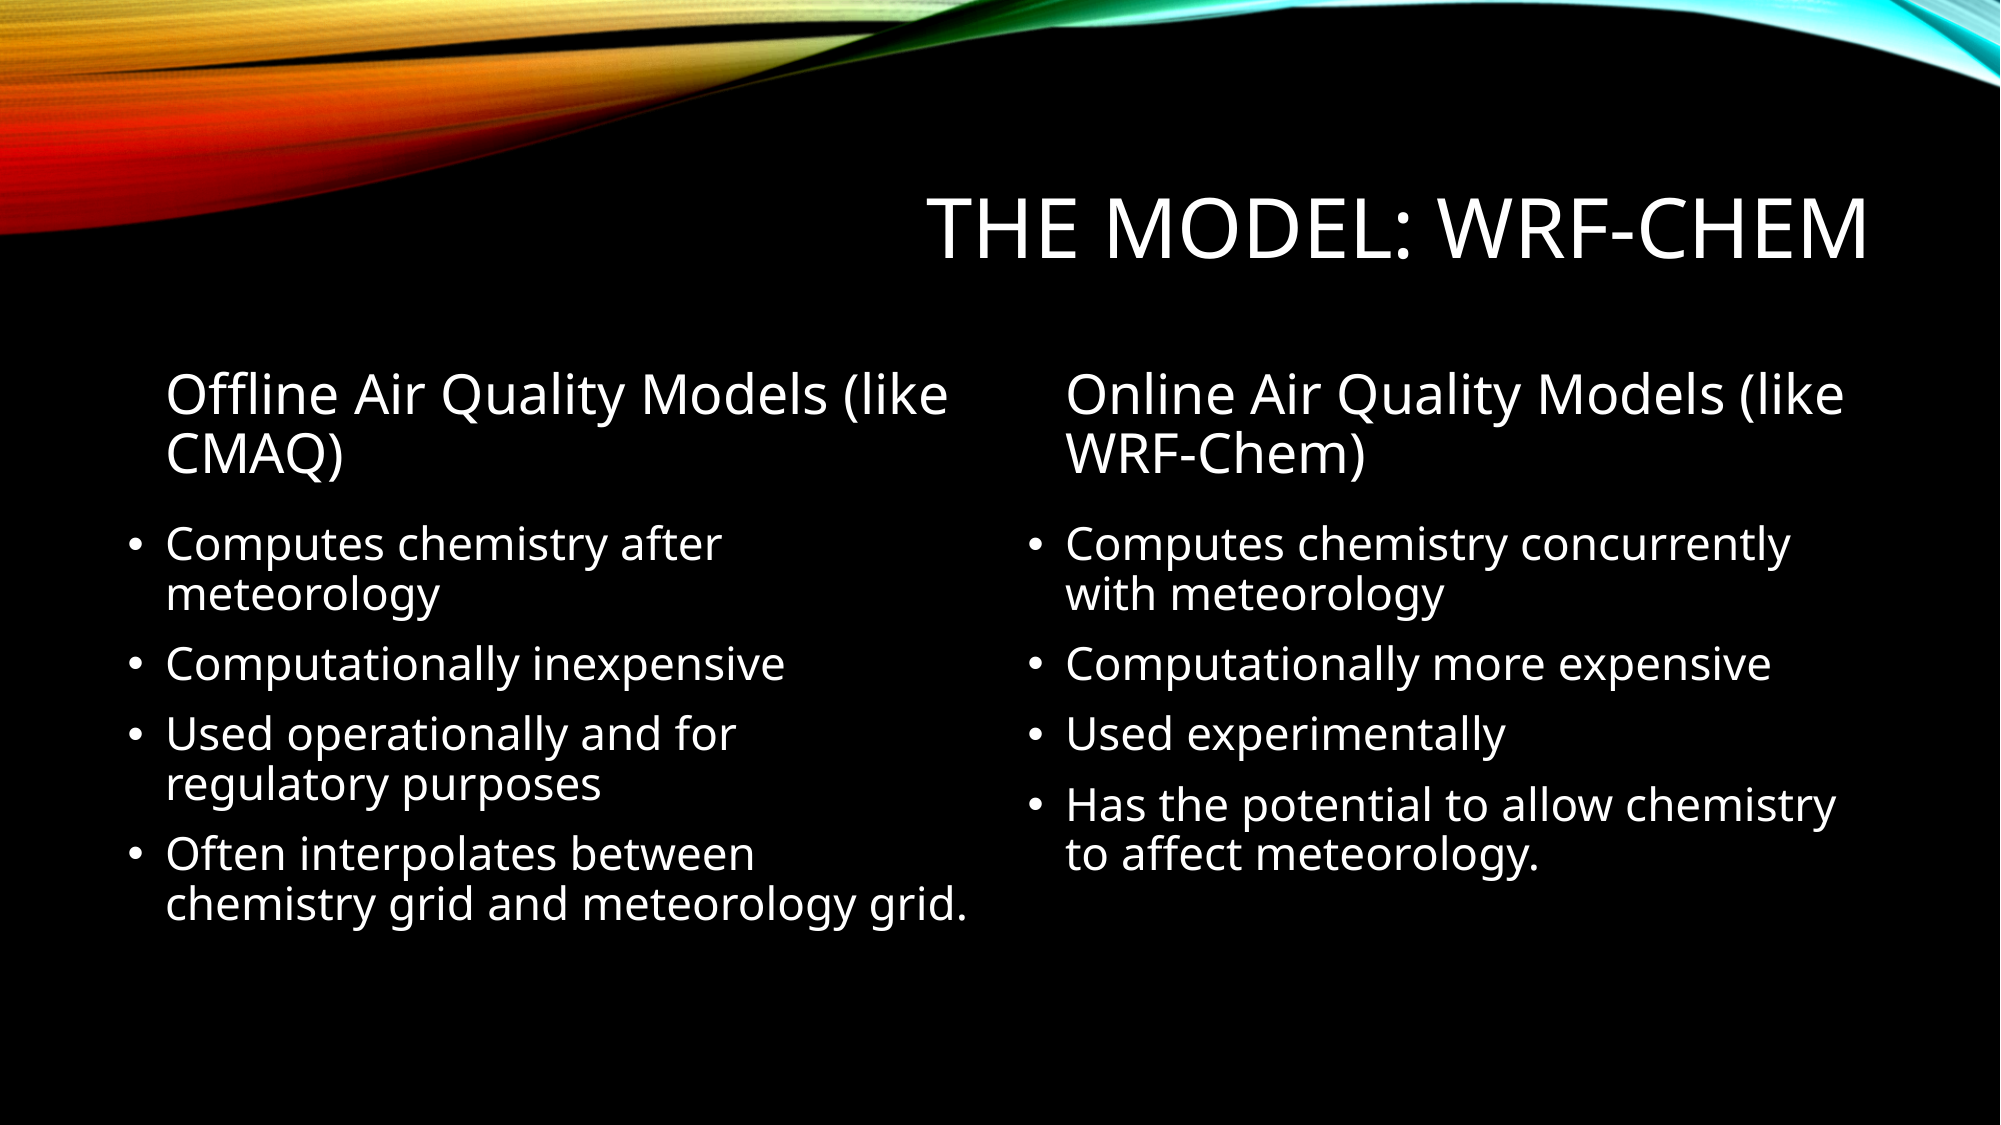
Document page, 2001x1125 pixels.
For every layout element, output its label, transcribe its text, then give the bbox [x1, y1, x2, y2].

list Offline Air Quality Models (like CMAQ) [150, 358, 984, 494]
list Computes chemistry concurrently with meteorology Computationally more expensive Used experimentally Has the potential to allow chemistry to affect meteorology. [1012, 513, 1888, 1021]
picture [0, 0, 2000, 237]
list Computes chemistry after meteorology Computationally inexpensive Used operationally and for regulatory purposes Often interpolates between chemistry grid and meteorology grid. [112, 513, 984, 1021]
list Online Air Quality Models (like WRF-Chem) [1050, 358, 1888, 494]
title The model: WRF-Chem [474, 125, 1888, 338]
